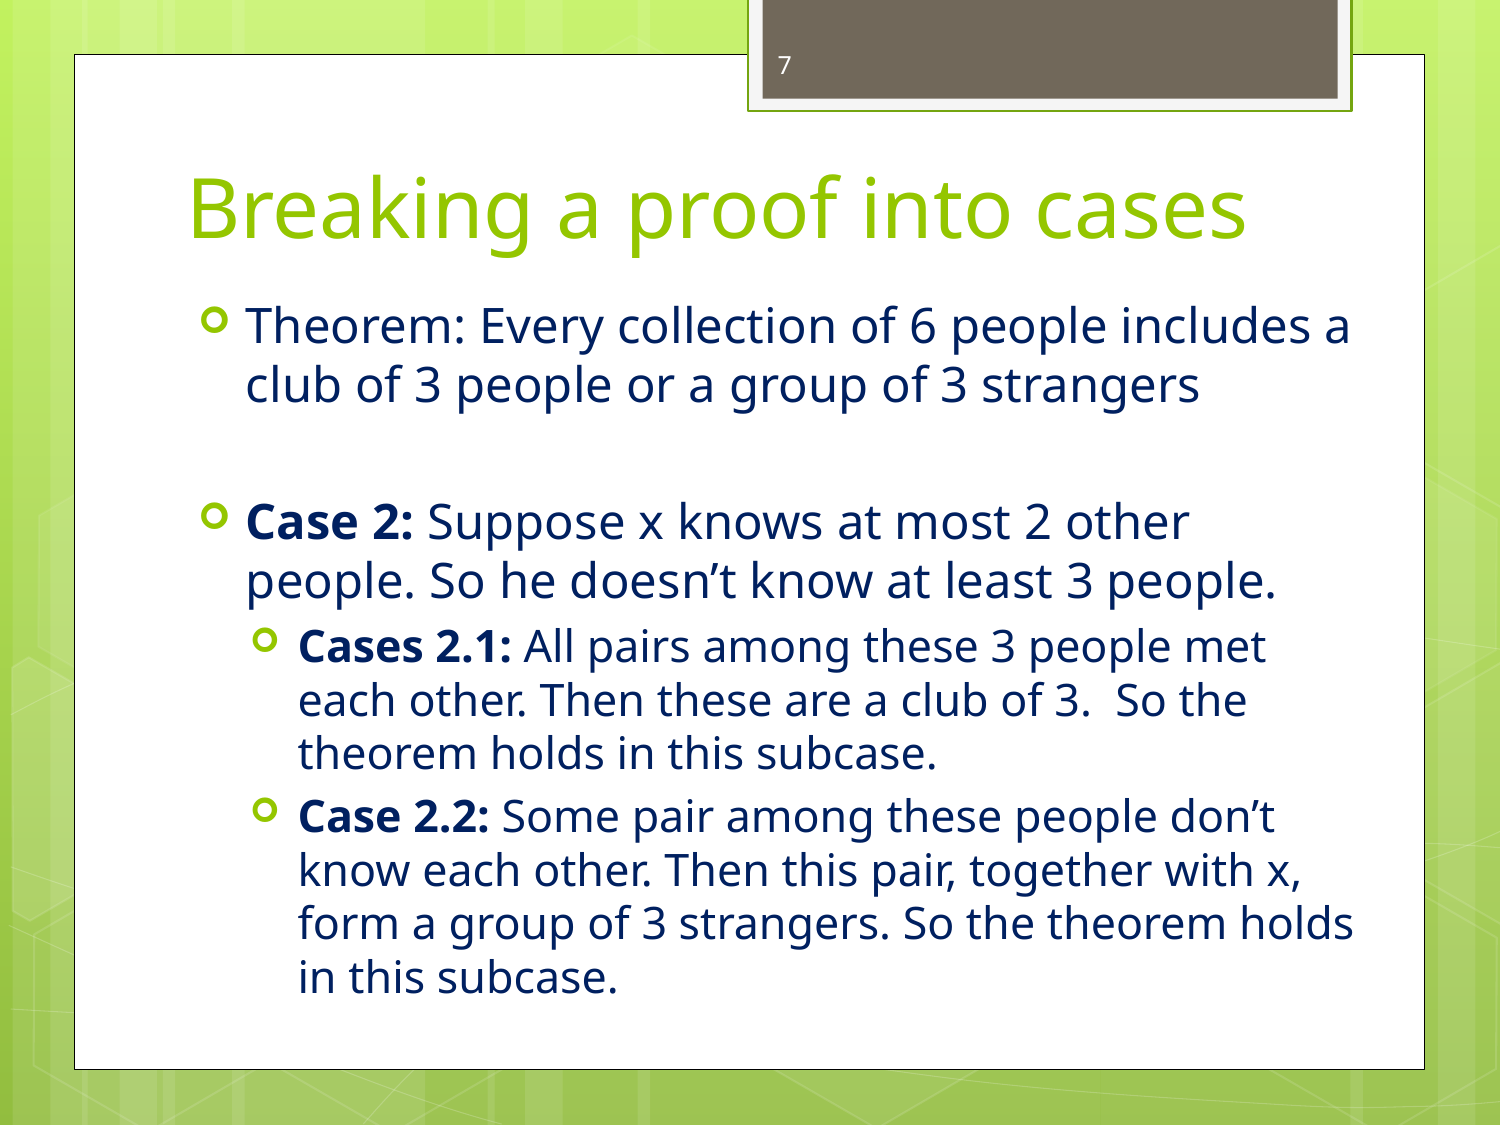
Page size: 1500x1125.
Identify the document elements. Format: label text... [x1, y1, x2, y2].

title Breaking a proof into cases [171, 75, 1324, 263]
list Theorem: Every collection of 6 people includes a club of 3 people or a group of 3 strangers Case 2: Suppose x knows at most 2 other people. So he doesn’t know at least 3 people. Cases 2.1: All pairs among these 3 people met each other. Then these are a club of 3. So the theorem holds in this subcase. Case 2.2: Some pair among these people don’t know each other. Then this pair, together with x, form a group of 3 strangers. So the theorem holds in this subcase. [171, 287, 1375, 1013]
slide_number 7 [762, 36, 982, 97]
